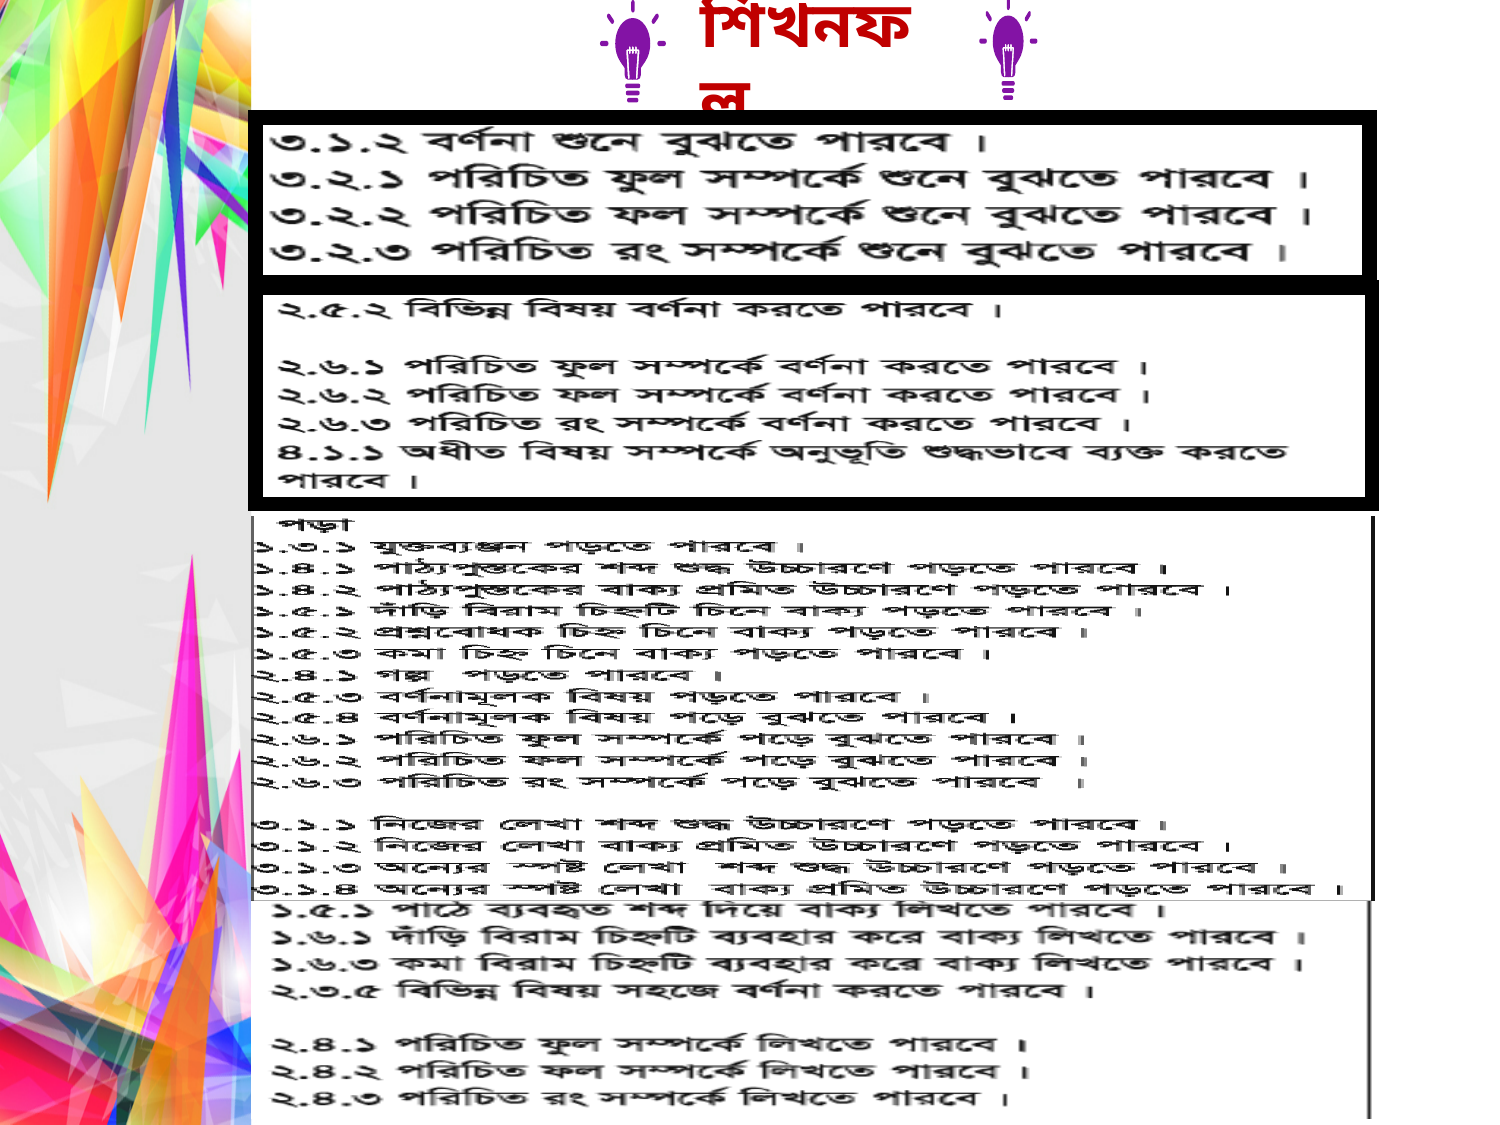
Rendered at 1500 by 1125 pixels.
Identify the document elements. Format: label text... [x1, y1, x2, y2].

text_box [1022, 9, 1033, 24]
text_box [1027, 36, 1040, 46]
text_box [613, 0, 653, 105]
picture [0, 0, 1500, 1125]
text_box [604, 11, 617, 26]
picture [262, 124, 1363, 276]
picture [262, 294, 1365, 497]
title শিখনফল [685, 0, 976, 110]
text_box [649, 11, 661, 26]
text_box [1004, 0, 1012, 12]
text_box [983, 9, 1026, 103]
text_box [977, 36, 989, 46]
text_box [597, 38, 611, 49]
text_box [655, 38, 668, 49]
